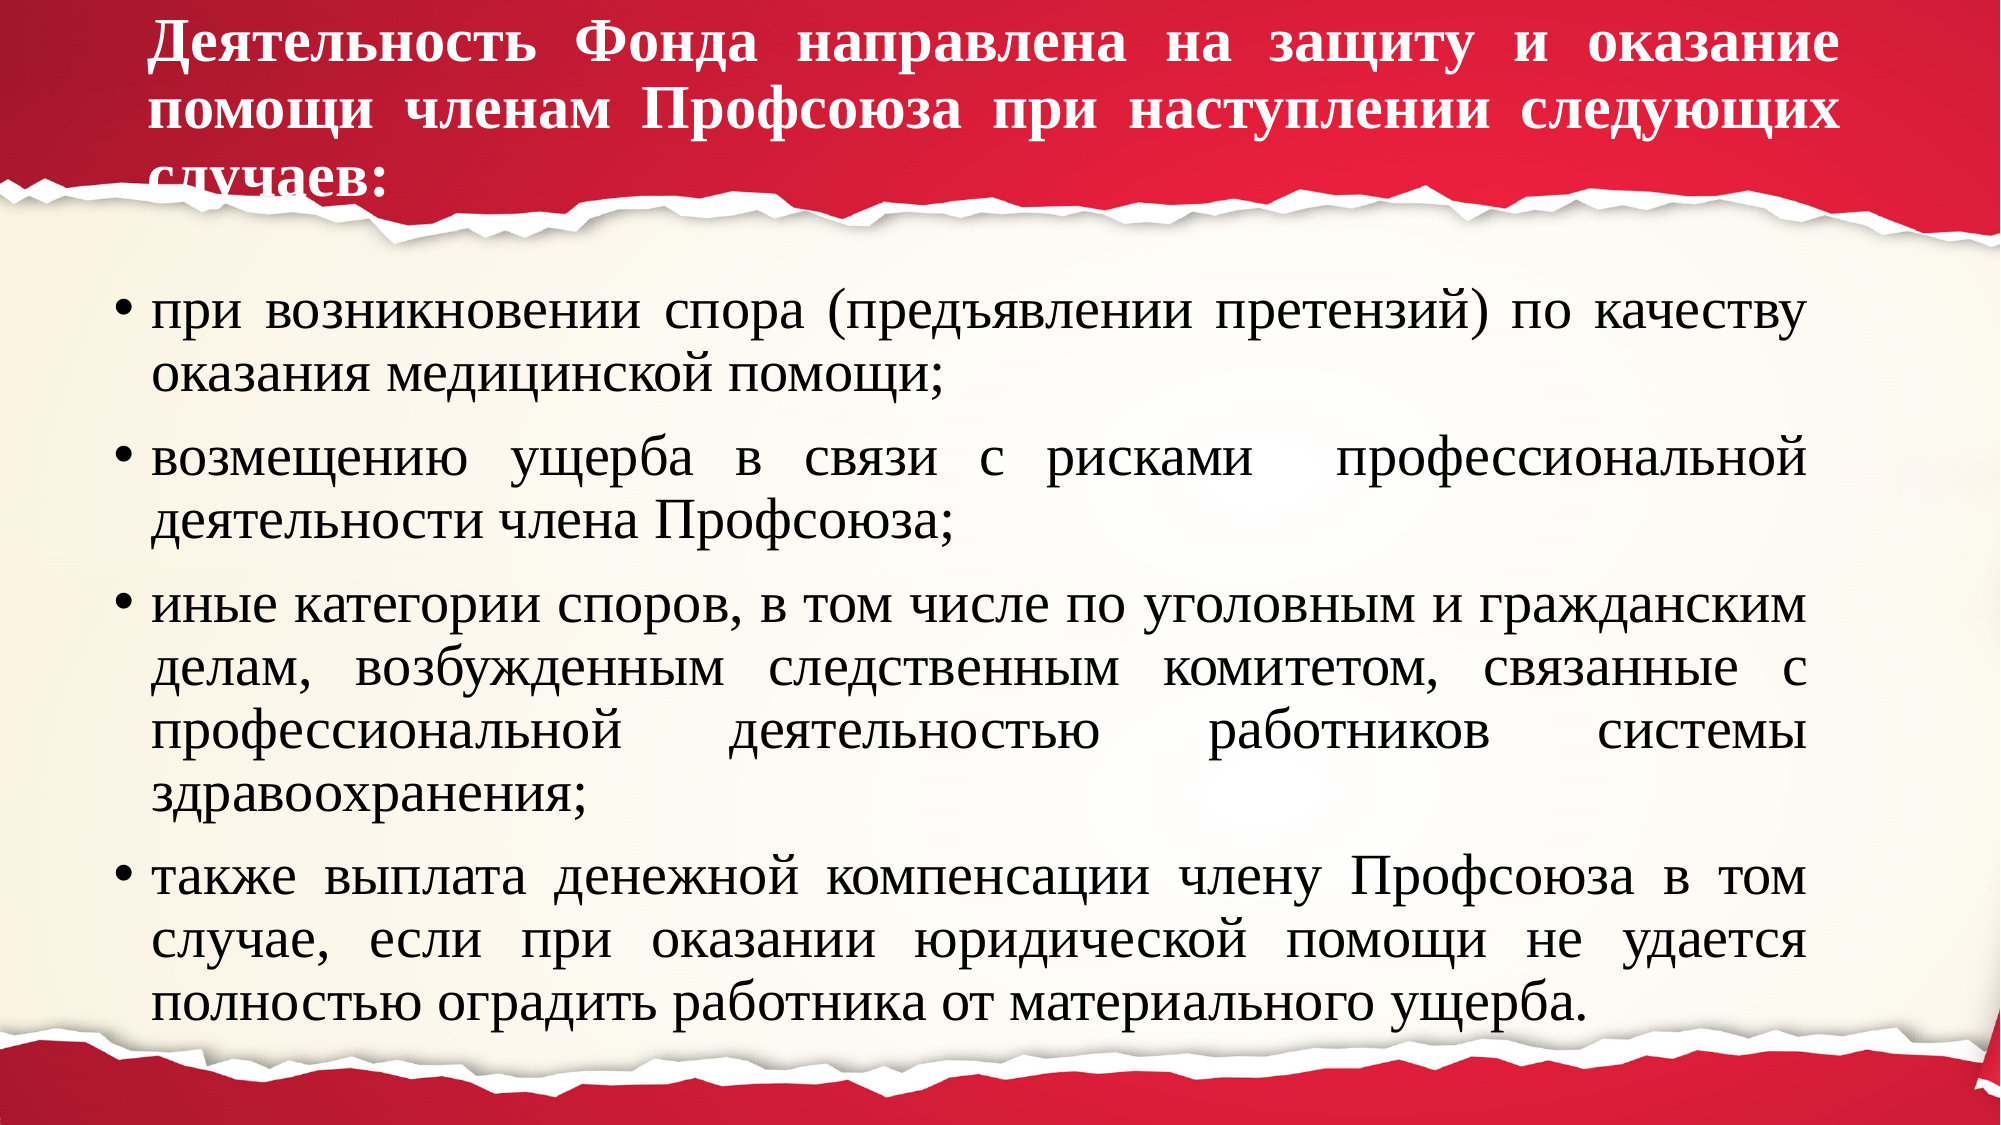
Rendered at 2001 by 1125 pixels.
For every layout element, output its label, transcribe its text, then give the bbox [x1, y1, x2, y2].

picture [0, 0, 2000, 1125]
title Деятельность Фонда направлена на защиту и оказание помощи членам Профсоюза при наступлении следующих случаев: [132, 0, 1858, 218]
list при возникновении спора (предъявлении претензий) по качеству оказания медицинской помощи; возмещению ущерба в связи с рисками профессиональной деятельности члена Профсоюза; иные категории споров, в том числе по уголовным и гражданским делам, возбужденным следственным комитетом, связанные с профессиональной деятельностью работников системы здравоохранения; также выплата денежной компенсации члену Профсоюза в том случае, если при оказании юридической помощи не удается полностью оградить работника от материального ущерба. [98, 271, 1824, 985]
